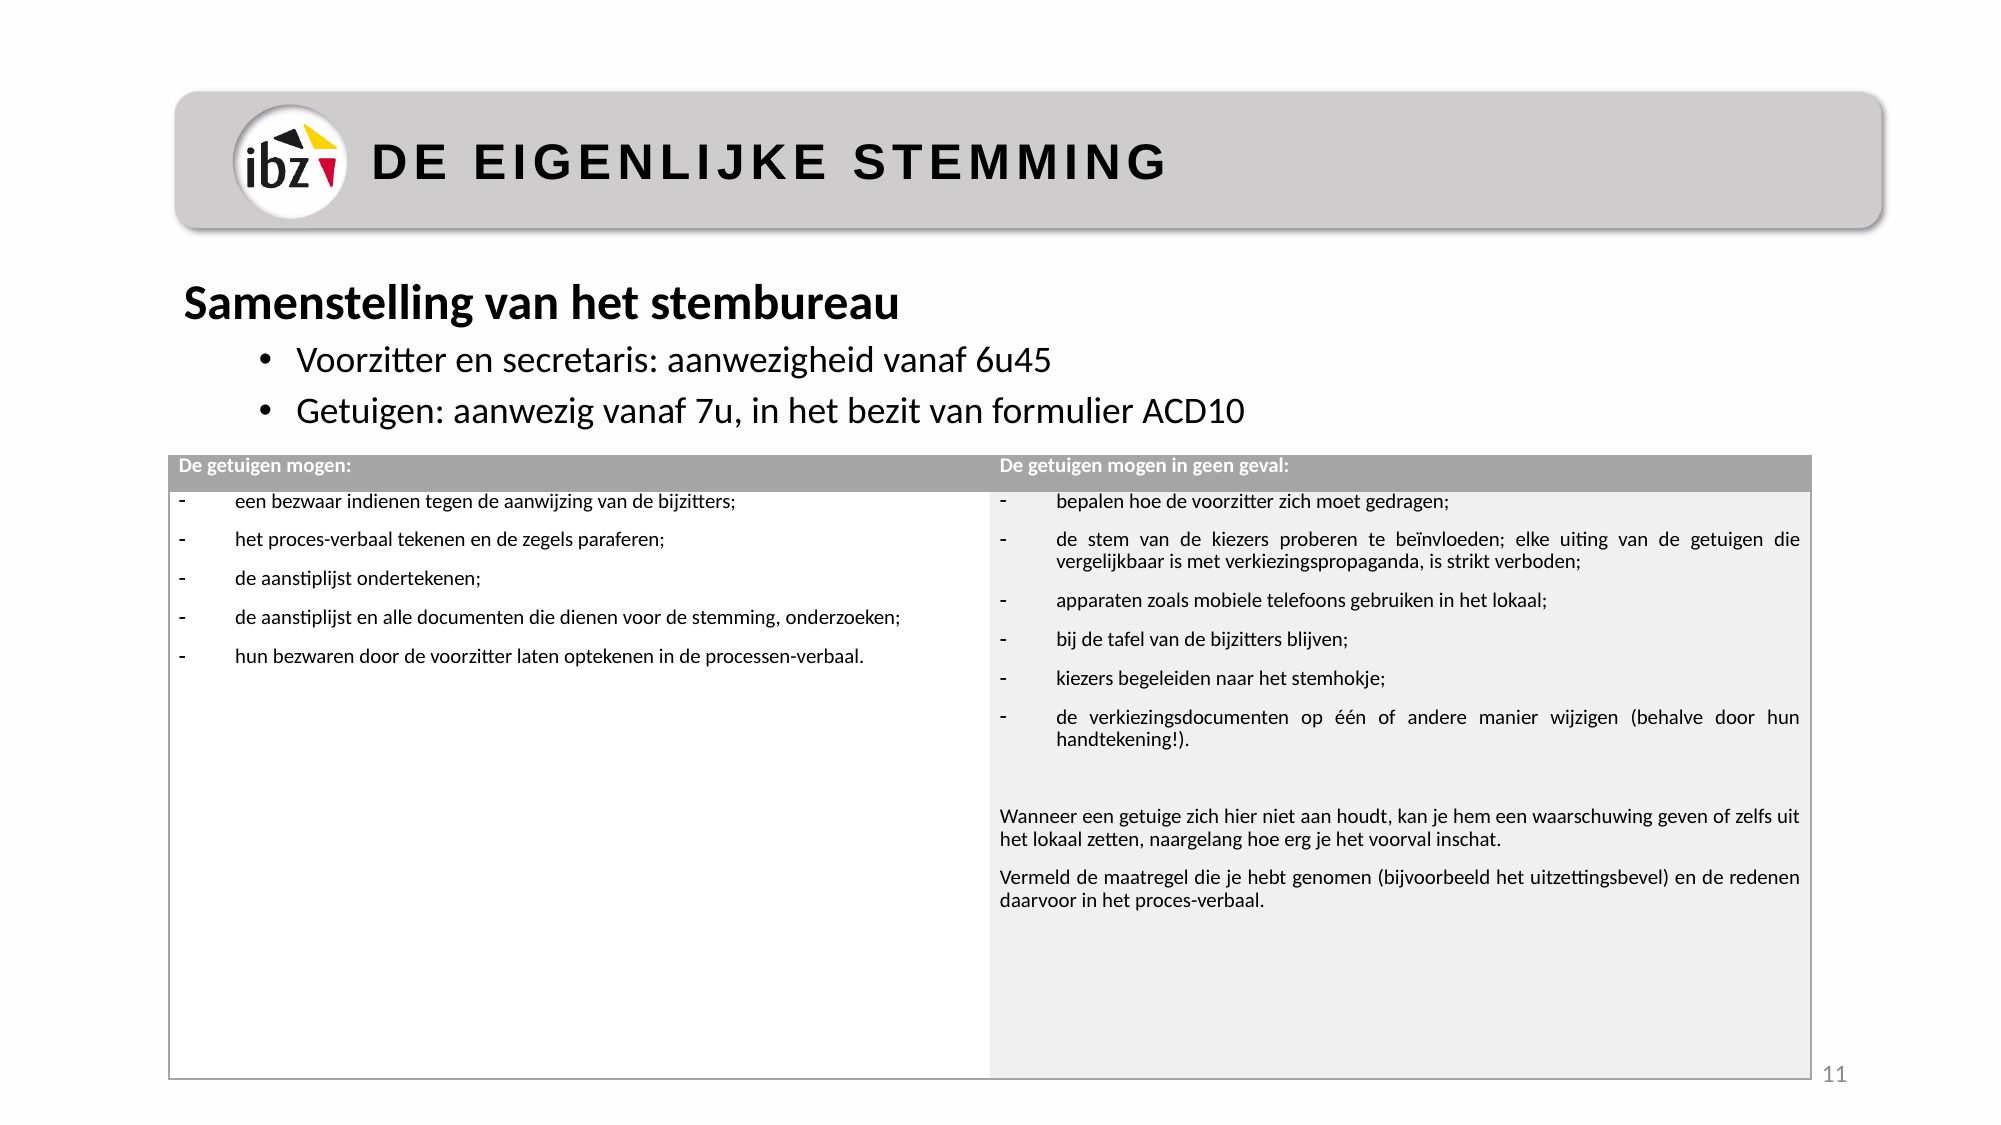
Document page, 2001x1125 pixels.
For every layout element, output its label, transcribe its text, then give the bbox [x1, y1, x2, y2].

table_header De getuigen mogen: [170, 456, 990, 490]
text_box Samenstelling van het stembureau Voorzitter en secretaris: aanwezigheid vanaf 6u45 Getuigen: aanwezig vanaf 7u, in het bezit van formulier ACD10 [168, 268, 1894, 983]
slide_number 11 [1412, 1042, 1863, 1103]
picture [168, 85, 1894, 241]
table_cell een bezwaar indienen tegen de aanwijzing van de bijzitters; het proces-verbaal tekenen en de zegels paraferen; de aanstiplijst ondertekenen; de aanstiplijst en alle documenten die dienen voor de stemming, onderzoeken; hun bezwaren door de voorzitter laten optekenen in de processen-verbaal. [170, 492, 990, 1078]
table_header De getuigen mogen in geen geval: [990, 456, 1810, 490]
table_cell bepalen hoe de voorzitter zich moet gedragen; de stem van de kiezers proberen te beïnvloeden; elke uiting van de getuigen die vergelijkbaar is met verkiezingspropaganda, is strikt verboden; apparaten zoals mobiele telefoons gebruiken in het lokaal; bij de tafel van de bijzitters blijven; kiezers begeleiden naar het stemhokje; de verkiezingsdocumenten op één of andere manier wijzigen (behalve door hun handtekening!). Wanneer een getuige zich hier niet aan houdt, kan je hem een waarschuwing geven of zelfs uit het lokaal zetten, naargelang hoe erg je het voorval inschat. Vermeld de maatregel die je hebt genomen (bijvoorbeeld het uitzettingsbevel) en de redenen daarvoor in het proces-verbaal. [990, 492, 1810, 1078]
